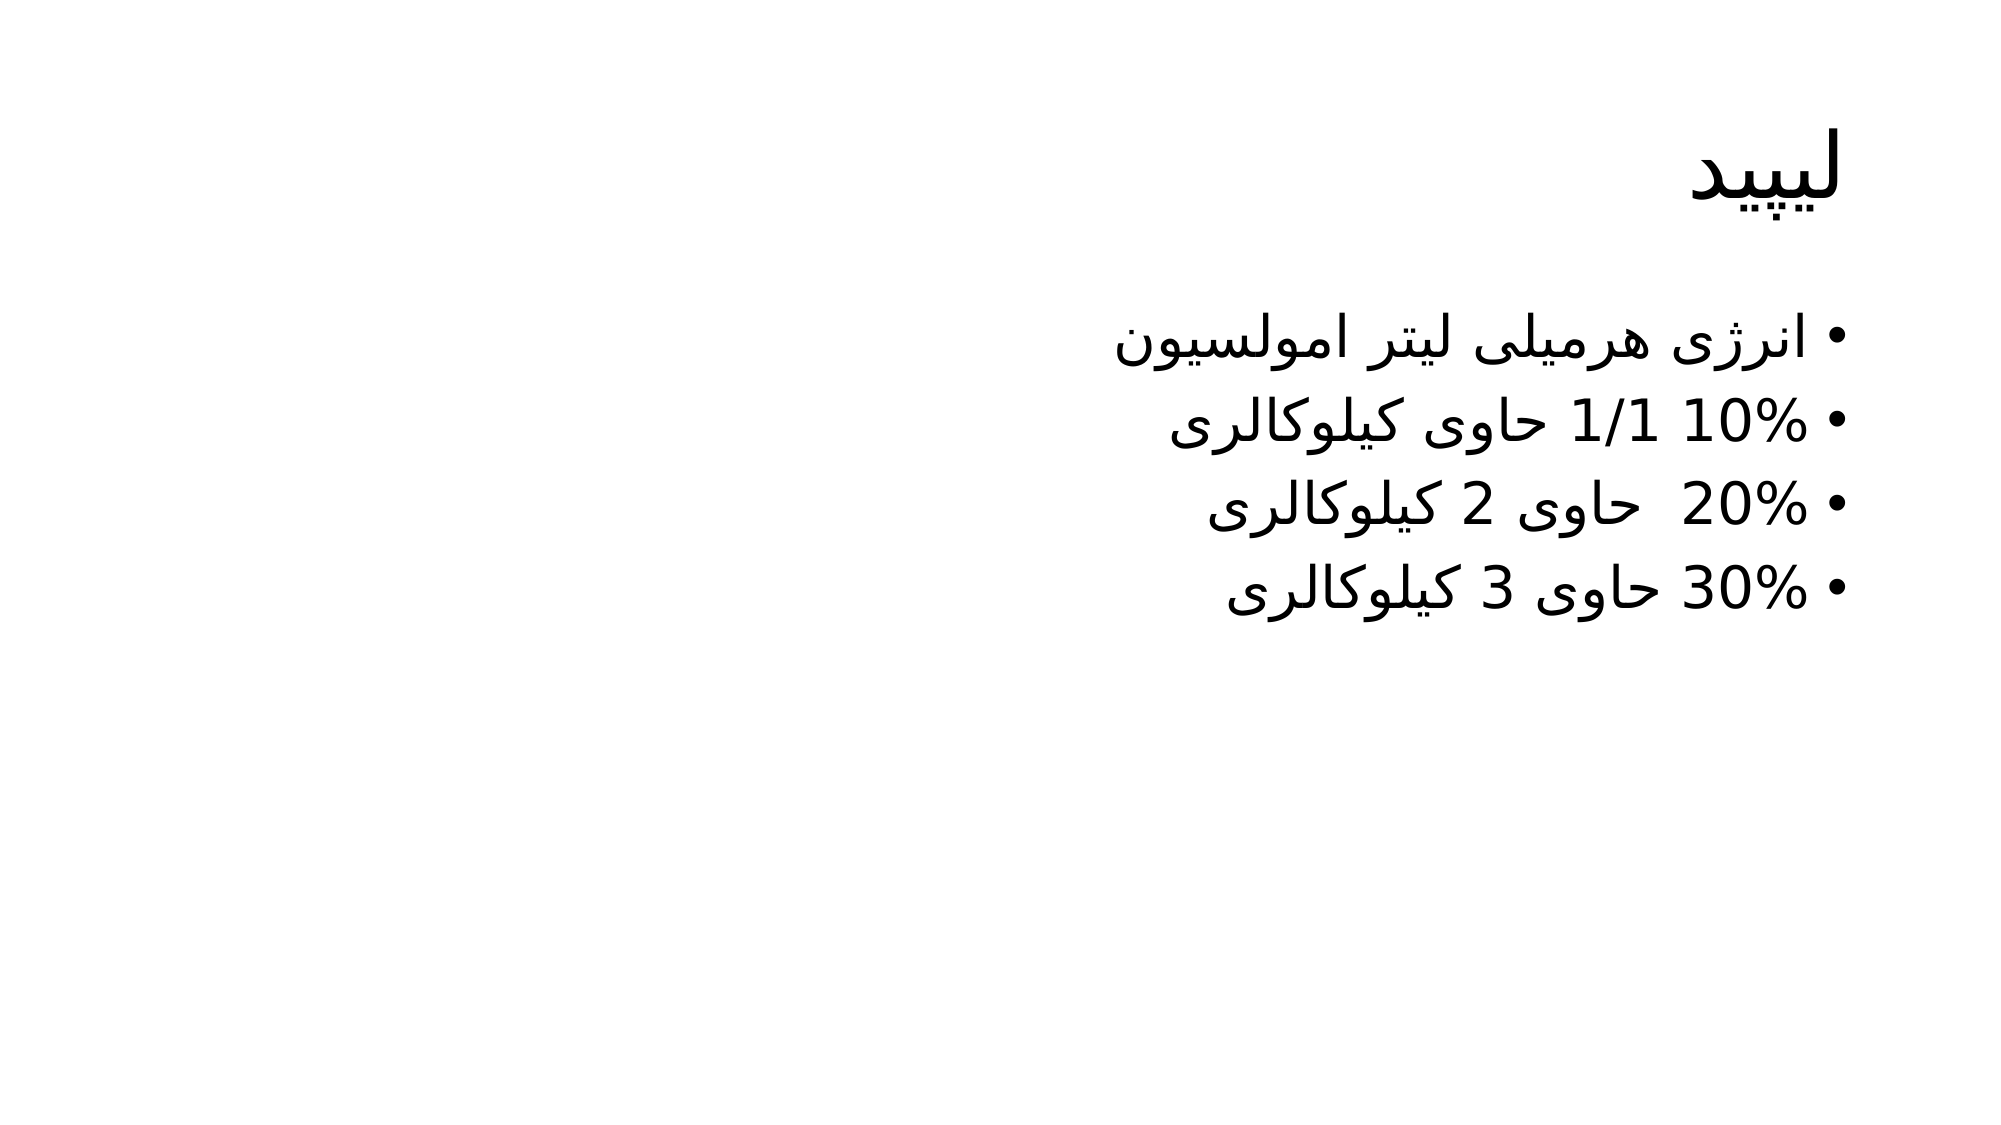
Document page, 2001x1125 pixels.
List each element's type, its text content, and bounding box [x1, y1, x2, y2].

list انرژی هرمیلی لیتر امولسیون 10% 1/1 حاوی کیلوکالری 20% حاوی 2 کیلوکالری 30% حاوی 3 کیلوکالری [137, 299, 1863, 1014]
title لیپید [137, 59, 1863, 278]
